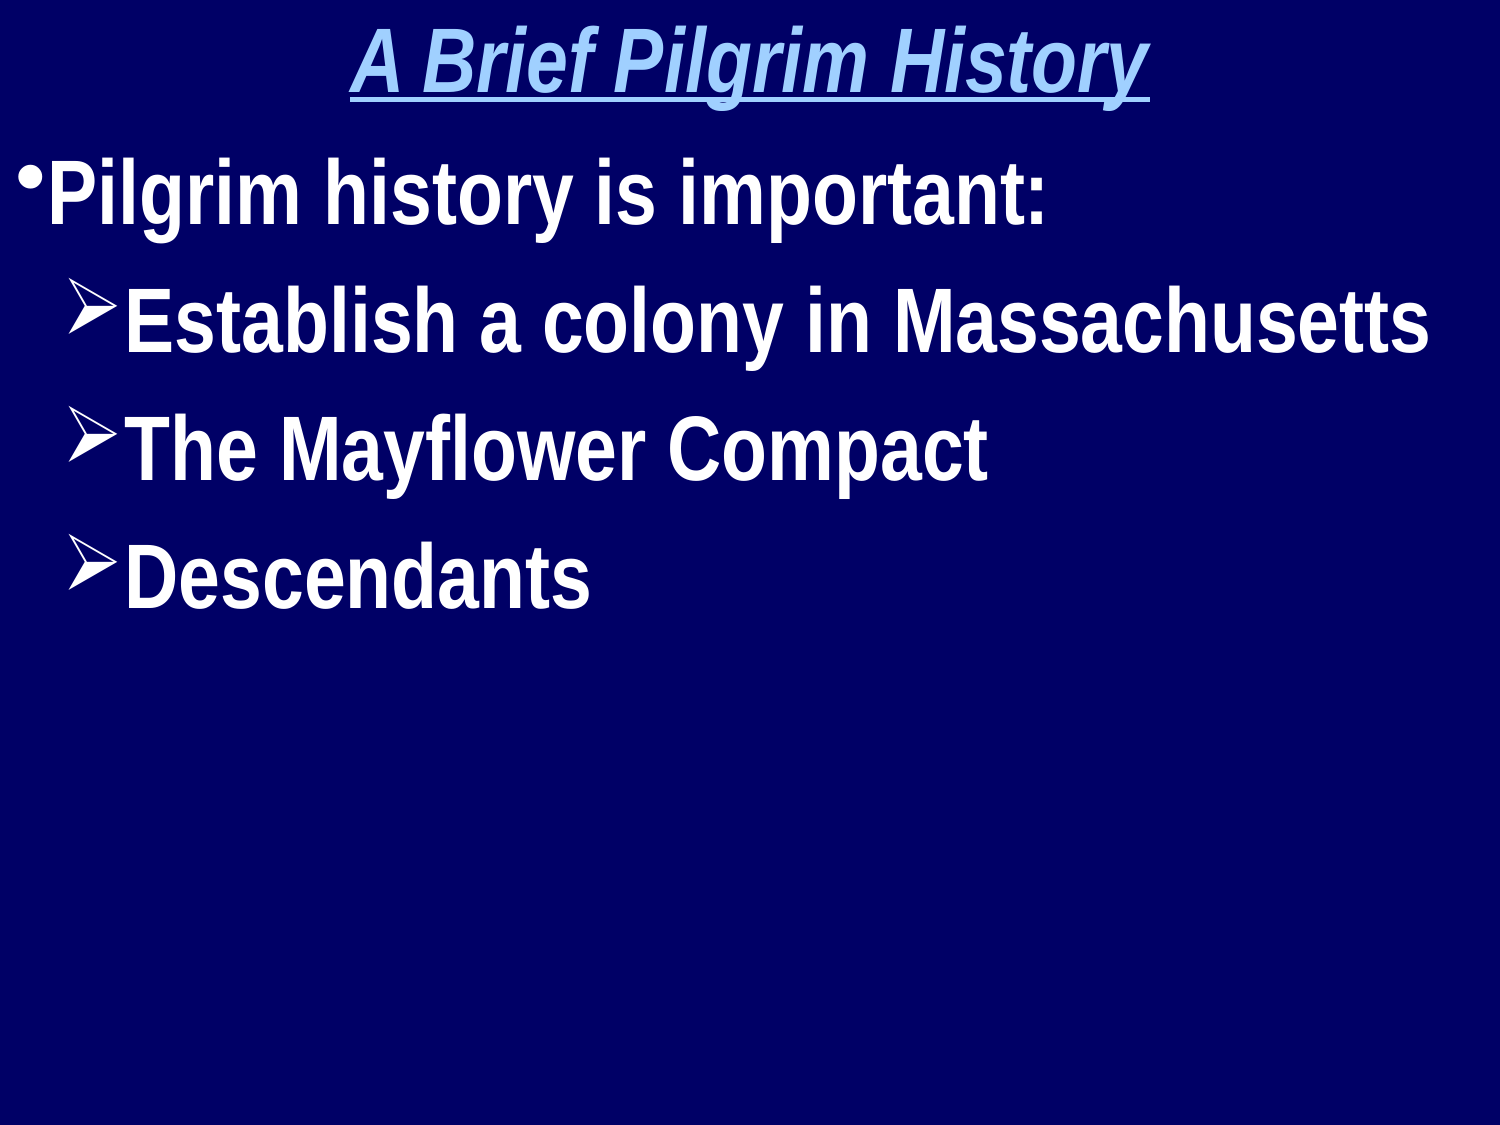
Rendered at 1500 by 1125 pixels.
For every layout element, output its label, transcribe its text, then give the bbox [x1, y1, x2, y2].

list Pilgrim history is important: Establish a colony in Massachusetts The Mayflower Compact Descendants [0, 125, 1500, 1125]
title A Brief Pilgrim History [0, 0, 1500, 125]
